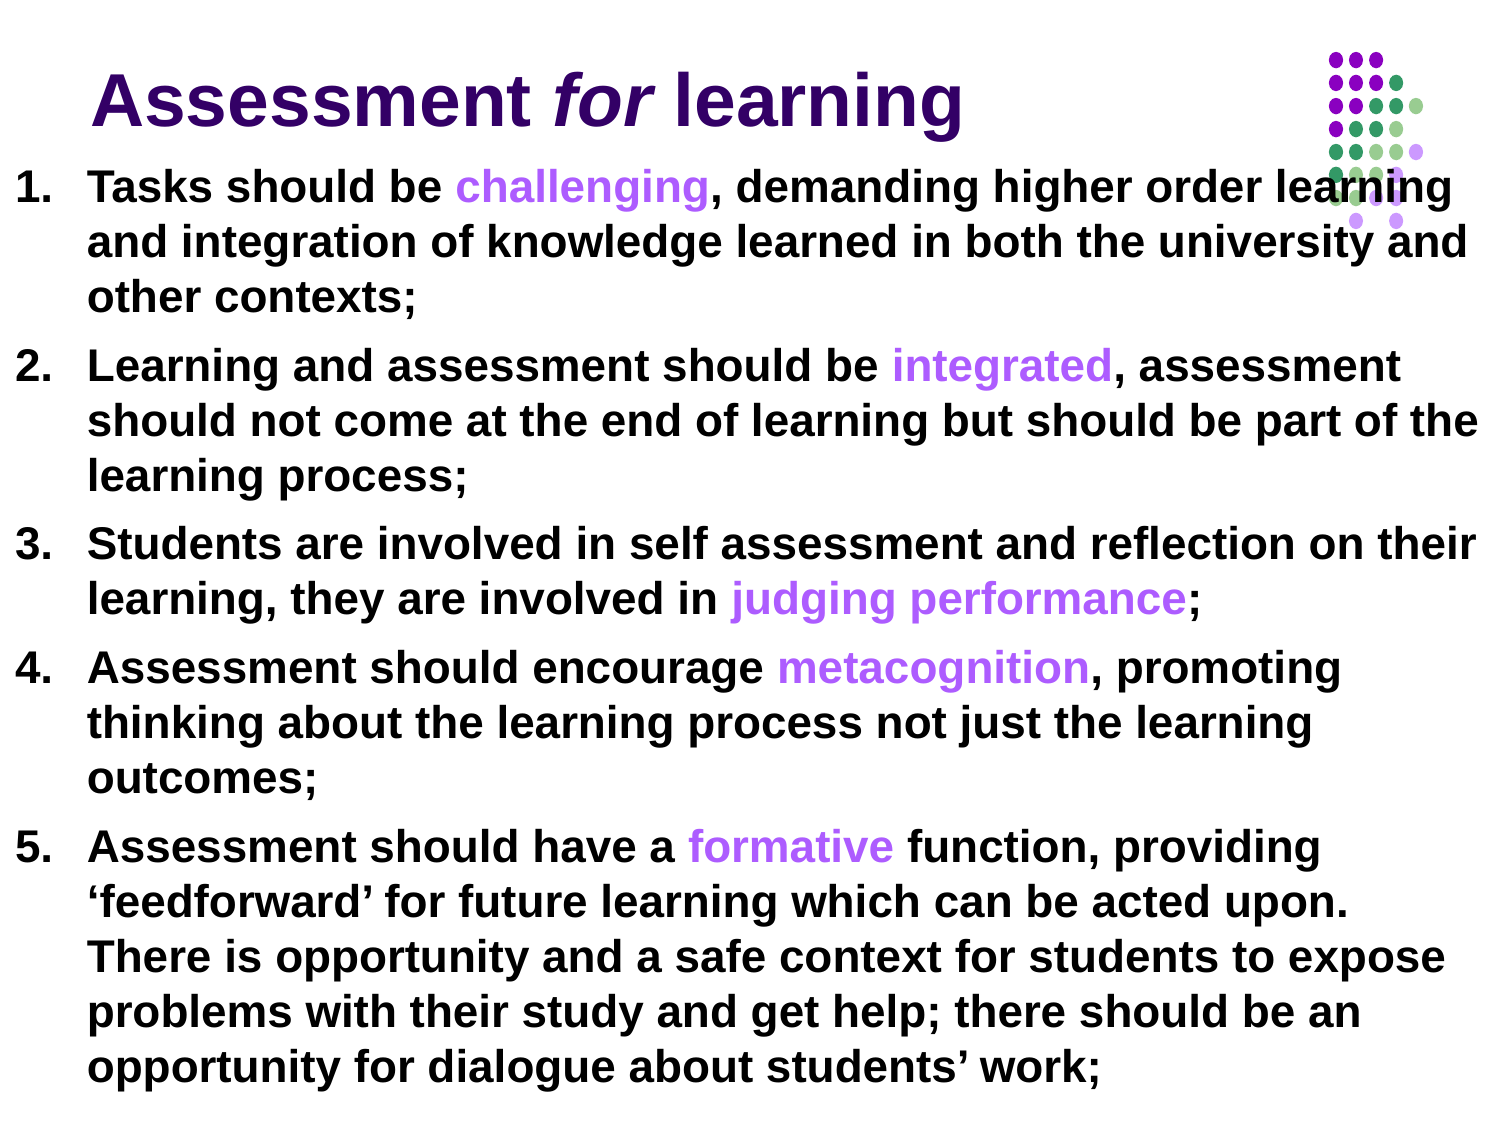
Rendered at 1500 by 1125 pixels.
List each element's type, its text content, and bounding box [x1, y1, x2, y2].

list 1. Tasks should be challenging, demanding higher order learning and integration of knowledge learned in both the university and other contexts; 2. Learning and assessment should be integrated, assessment should not come at the end of learning but should be part of the learning process; 3. Students are involved in self assessment and reflection on their learning, they are involved in judging performance; 4. Assessment should encourage metacognition, promoting thinking about the learning process not just the learning outcomes; 5. Assessment should have a formative function, providing ‘feedforward’ for future learning which can be acted upon. There is opportunity and a safe context for students to expose problems with their study and get help; there should be an opportunity for dialogue about students’ work; [0, 148, 1500, 1039]
title Assessment for learning [74, 0, 1313, 148]
